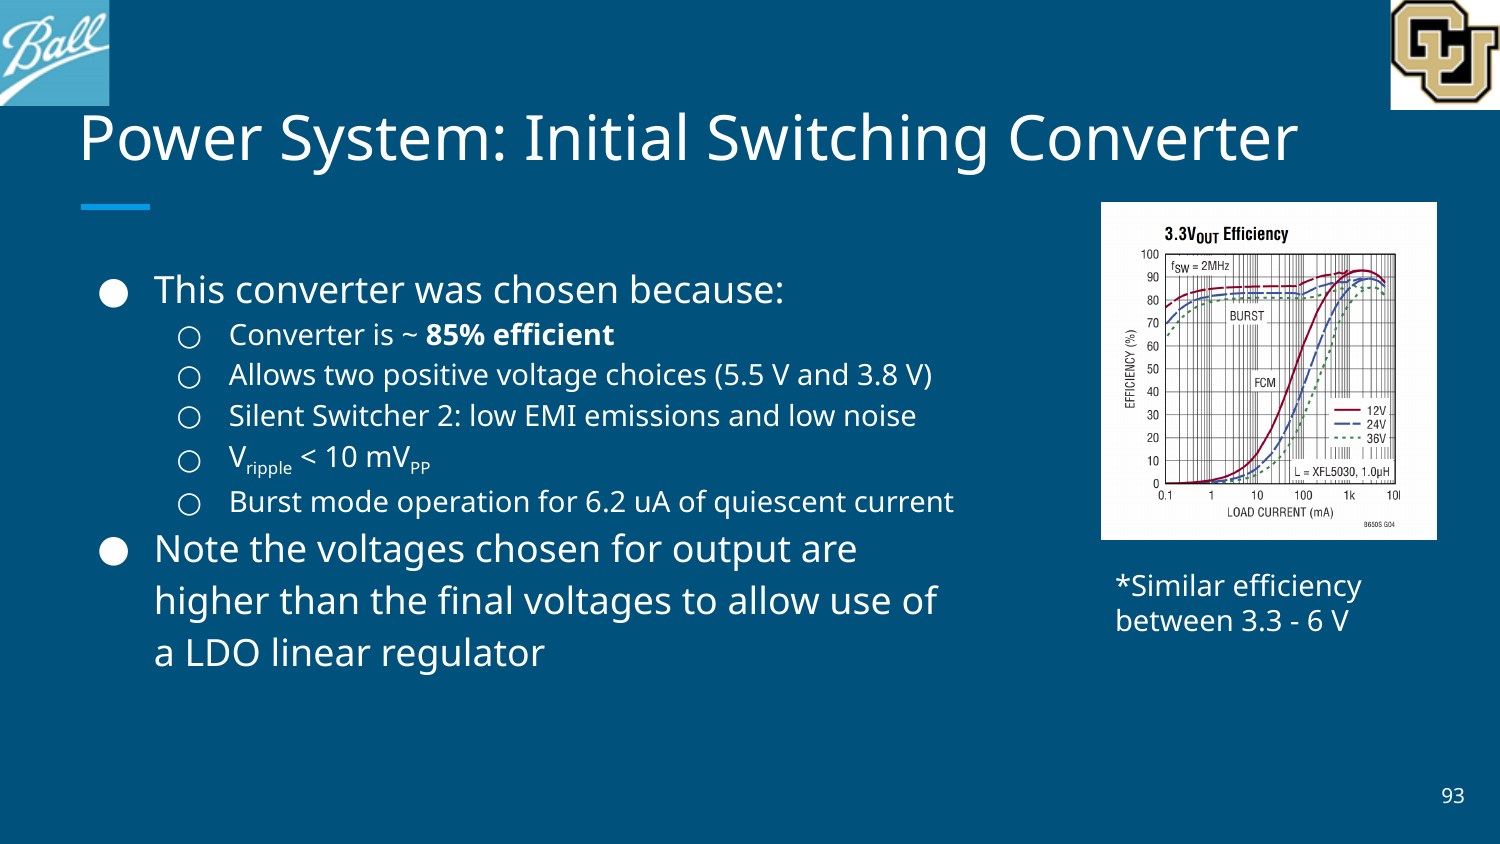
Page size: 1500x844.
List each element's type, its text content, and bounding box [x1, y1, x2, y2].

list This converter was chosen because: Converter is ~ 85% efficient Allows two positive voltage choices (5.5 V and 3.8 V) Silent Switcher 2: low EMI emissions and low noise Vripple < 10 mVPP Burst mode operation for 6.2 uA of quiescent current Note the voltages chosen for output are higher than the final voltages to allow use of a LDO linear regulator [63, 244, 977, 750]
text_box *Similar efficiency between 3.3 - 6 V [1099, 552, 1436, 653]
slide_number ‹#› [1389, 764, 1480, 830]
picture [1102, 203, 1436, 539]
picture [1391, 0, 1500, 109]
picture [0, 0, 109, 105]
title Power System: Initial Switching Converter [63, 75, 1437, 188]
